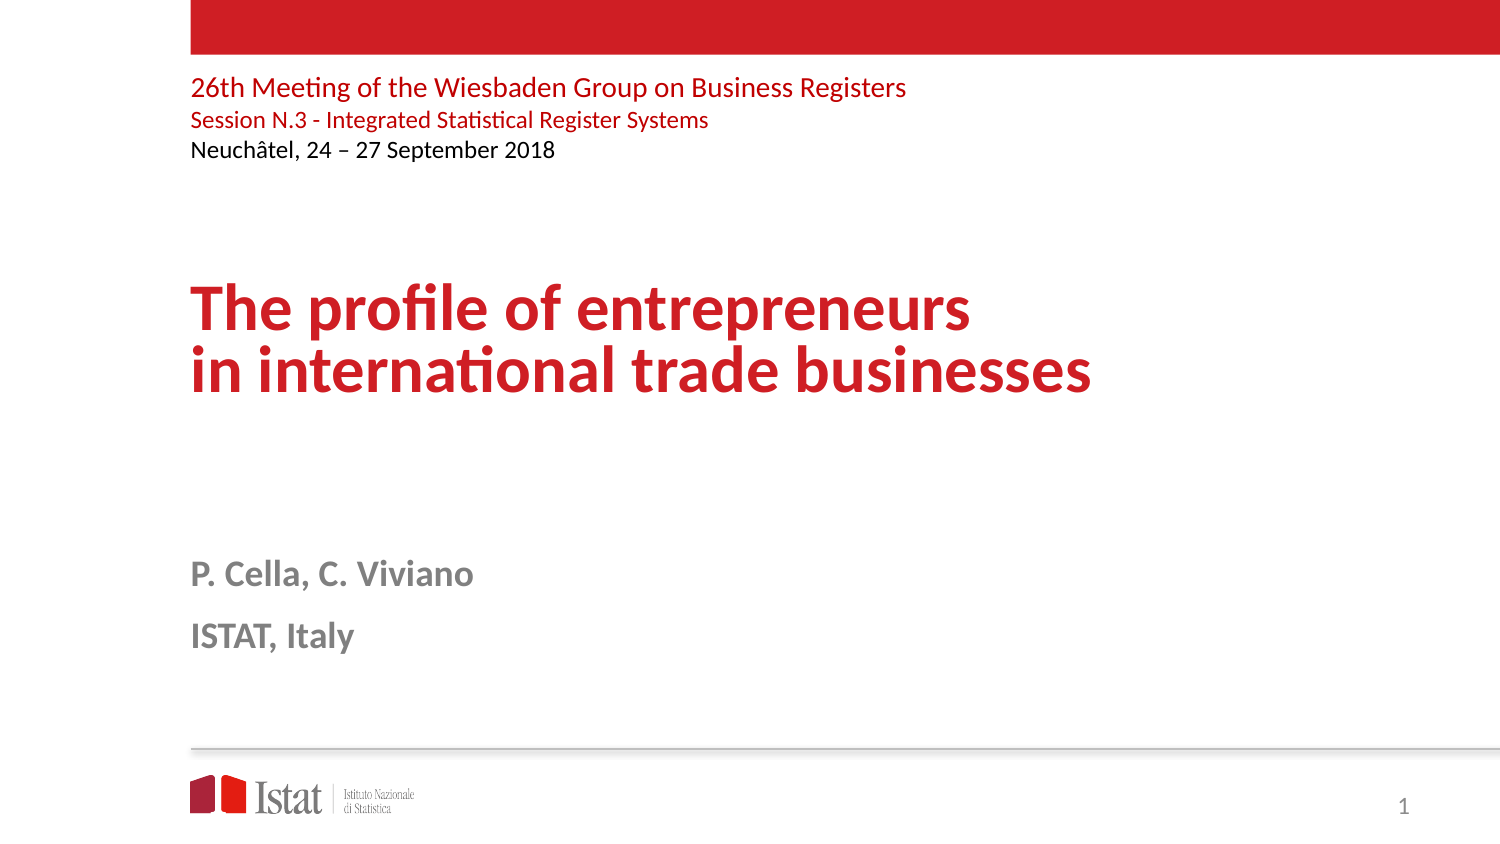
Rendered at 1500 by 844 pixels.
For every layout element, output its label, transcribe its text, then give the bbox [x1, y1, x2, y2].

text_box [190, 0, 1500, 55]
text_box The profile of entrepreneurs in international trade businesses P. Cella, C. Viviano ISTAT, Italy [190, 281, 1427, 657]
picture [190, 775, 414, 814]
text_box 26th Meeting of the Wiesbaden Group on Business Registers Session N.3 - Integrated Statistical Register Systems Neuchâtel, 24 – 27 September 2018 [190, 33, 1224, 164]
slide_number 1 [1074, 782, 1425, 827]
